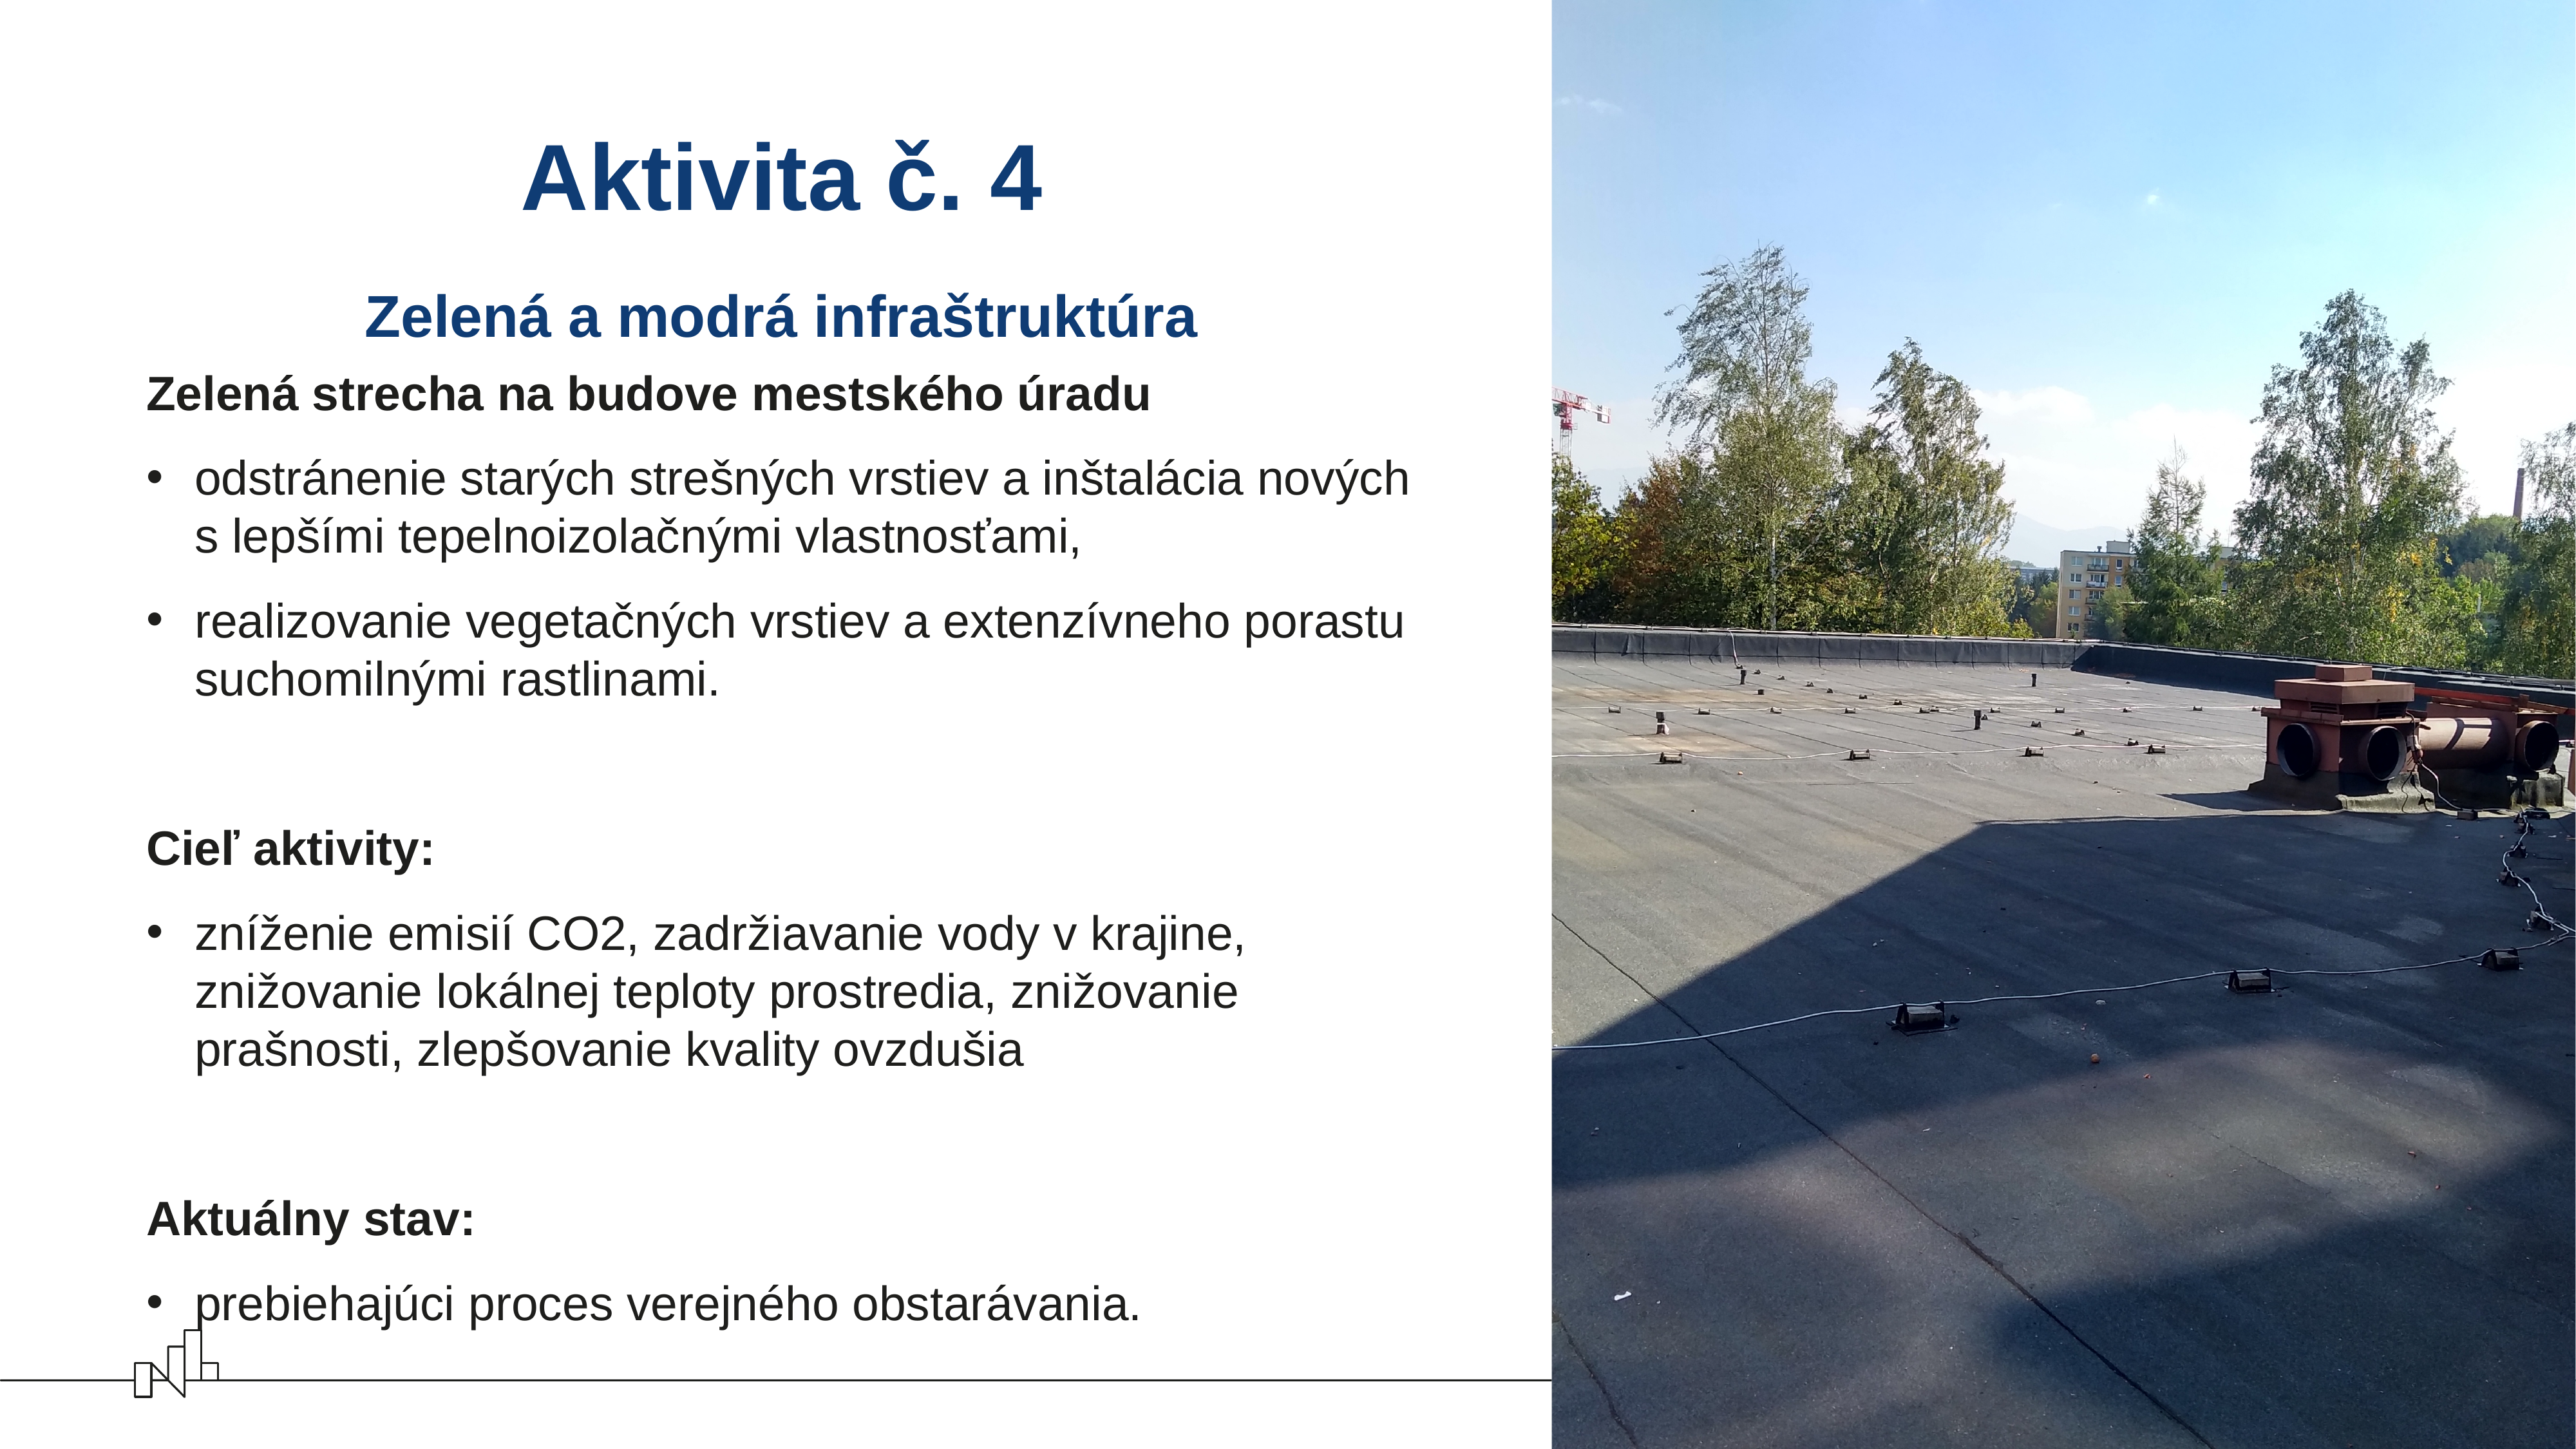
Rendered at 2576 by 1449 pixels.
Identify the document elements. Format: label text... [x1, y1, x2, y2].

title Aktivita č. 4 [133, 116, 1430, 230]
list Zelená a modrá infraštruktúra [133, 278, 1430, 426]
picture [1551, 0, 2576, 1449]
list Zelená strecha na budove mestského úradu odstránenie starých strešných vrstiev a inštalácia nových s lepšími tepelnoizolačnými vlastnosťami, realizovanie vegetačných vrstiev a extenzívneho porastu suchomilnými rastlinami. Cieľ aktivity: zníženie emisií CO2, zadržiavanie vody v krajine, znižovanie lokálnej teploty prostredia, znižovanie prašnosti, zlepšovanie kvality ovzdušia Aktuálny stav: prebiehajúci proces verejného obstarávania. [146, 362, 1444, 1333]
